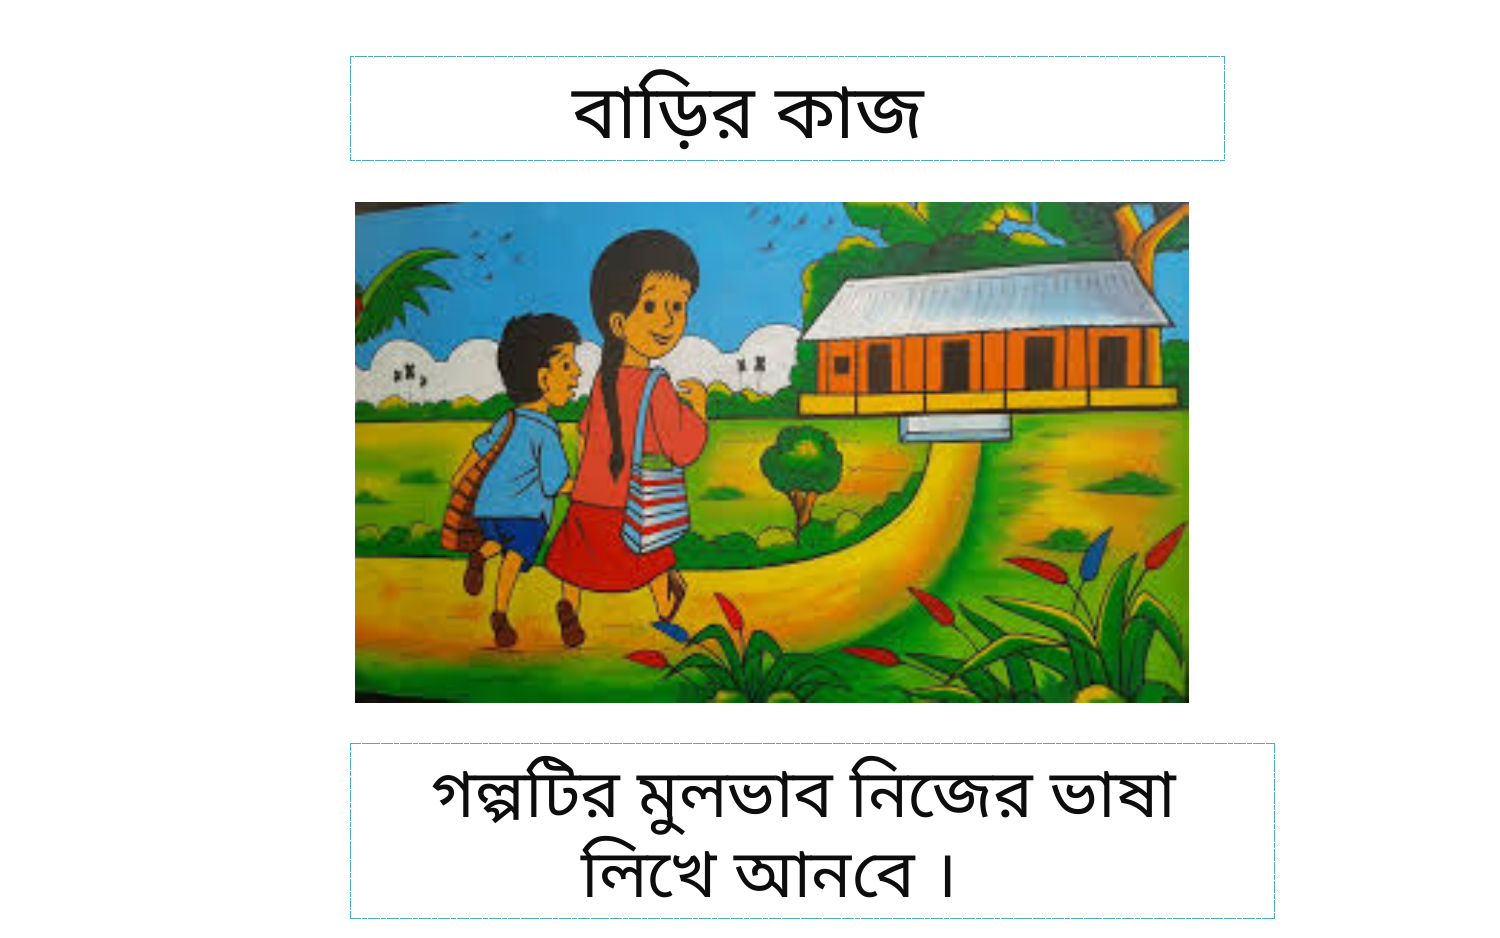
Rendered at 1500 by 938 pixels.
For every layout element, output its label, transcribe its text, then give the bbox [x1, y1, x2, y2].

text_box বাড়ির কাজ [350, 56, 1225, 161]
text_box গল্পটির মুলভাব নিজের ভাষা লিখে আনবে । [350, 743, 1275, 919]
picture [354, 202, 1189, 704]
